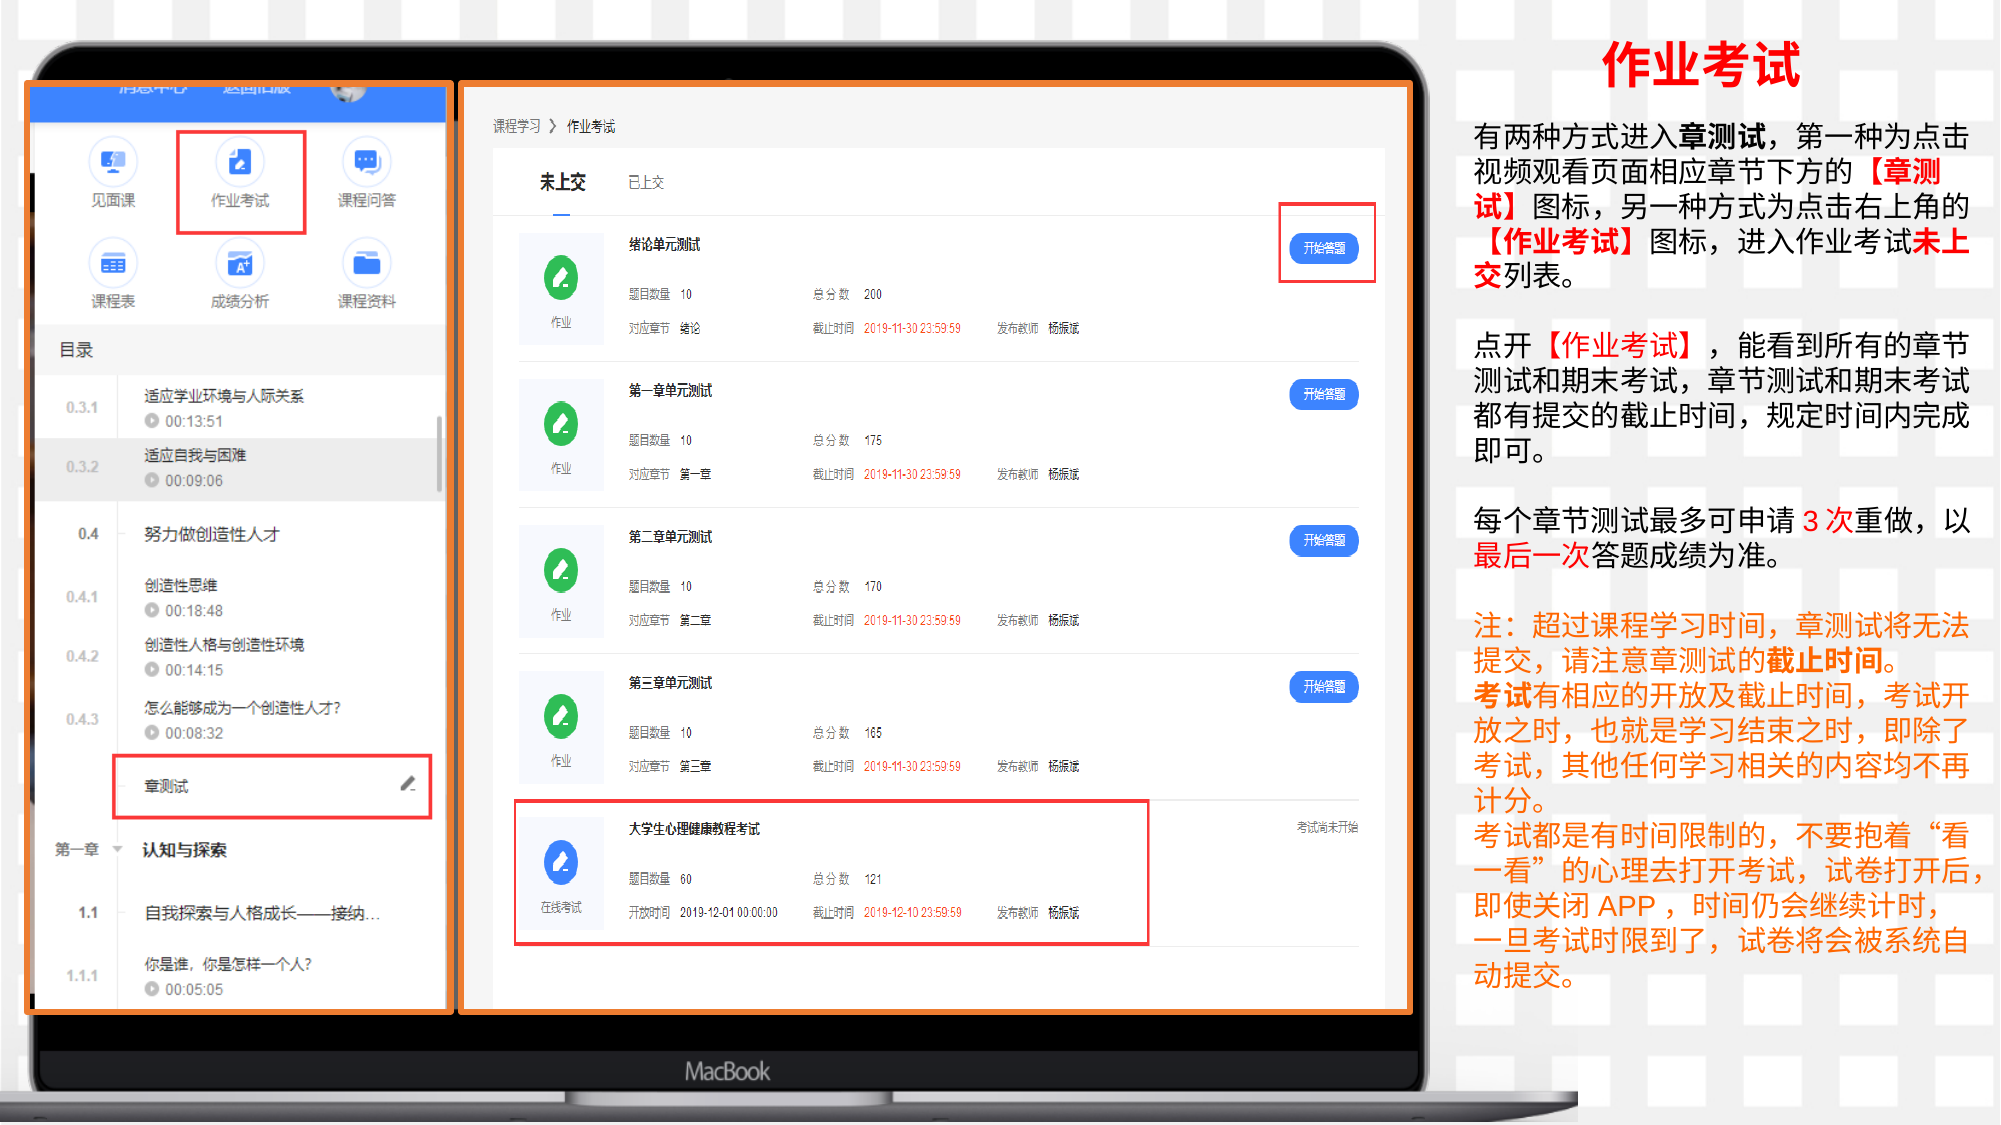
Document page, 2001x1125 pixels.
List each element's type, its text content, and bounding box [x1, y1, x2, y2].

picture [0, 0, 2000, 1125]
text_box 作业考试 [1586, 26, 1817, 101]
text_box 有两种方式进入章测试，第一种为点击视频观看页面相应章节下方的【章测试】图标，另一种方式为点击右上角的【作业考试】图标，进入作业考试未上交列表。 点开【作业考试】，能看到所有的章节测试和期末考试，章节测试和期末考试都有提交的截止时间，规定时间内完成即可。 每个章节测试最多可申请3次重做，以最后一次答题成绩为准。 注：超过课程学习时间，章测试将无法提交，请注意章测试的截止时间。 考试有相应的开放及截止时间，考试开放之时，也就是学习结束之时，即除了考试，其他任何学习相关的内容均不再计分。 考试都是有时间限制的，不要抱着“看一看”的心理去打开考试，试卷打开后，即使关闭APP，时间仍会继续计时，一旦考试时限到了，试卷将会被系统自动提交。 [1578, 110, 1994, 1035]
